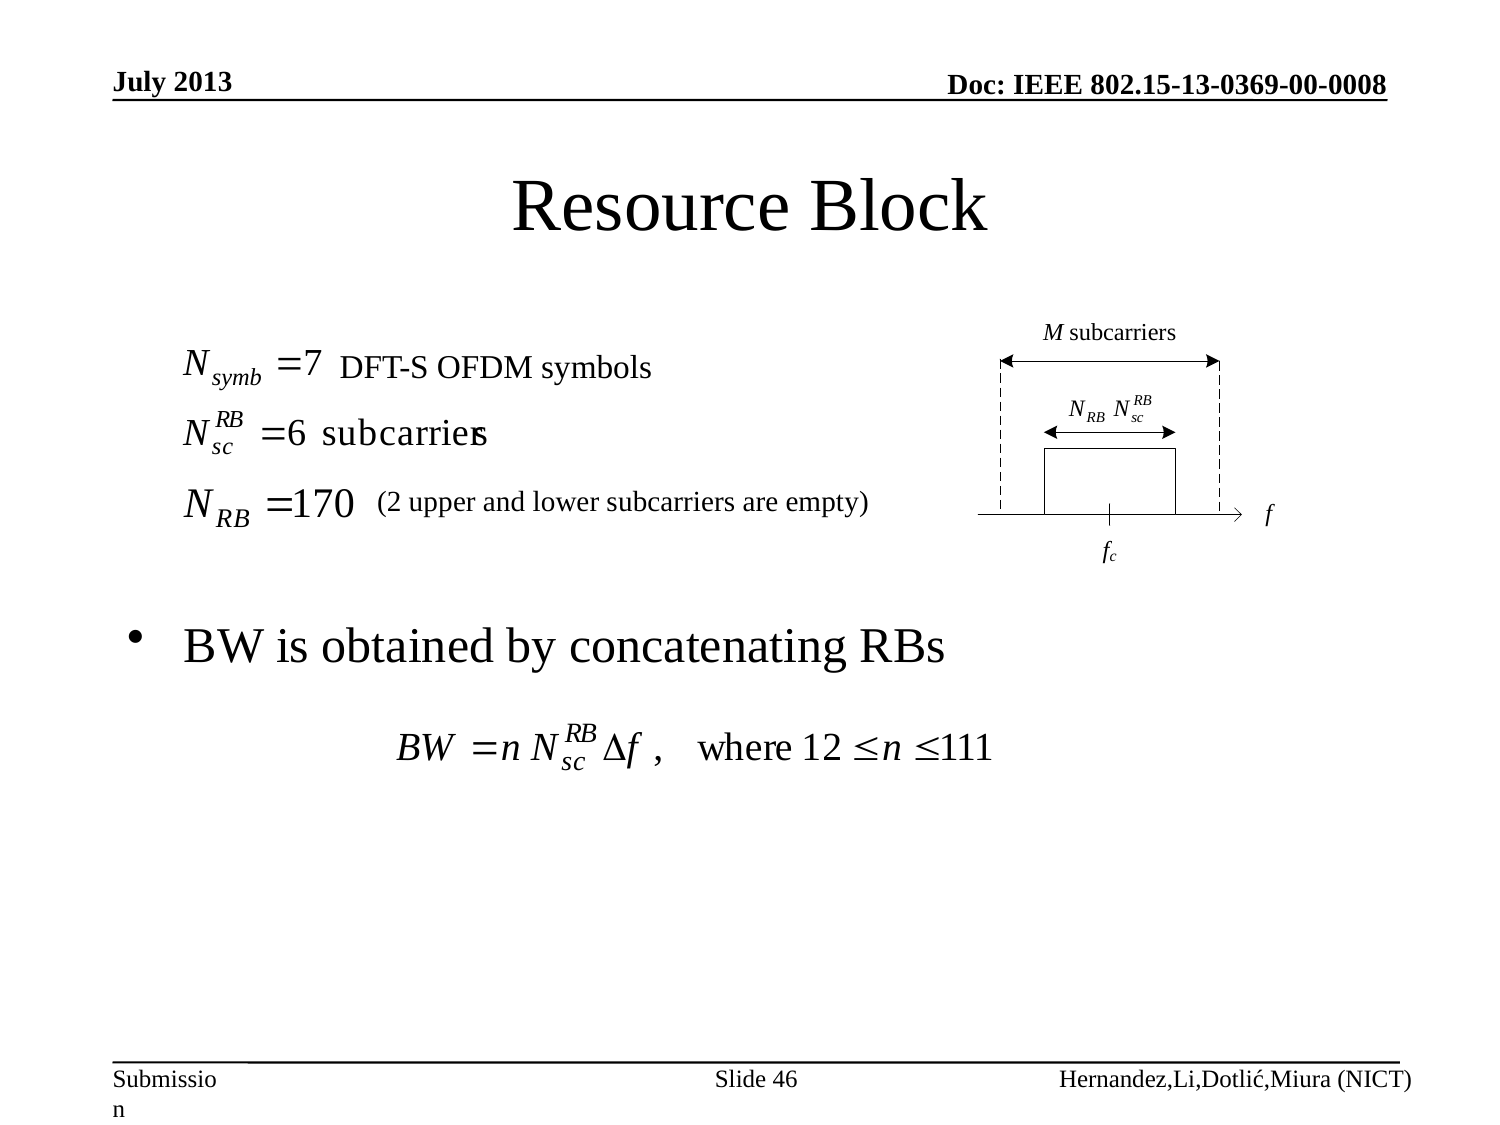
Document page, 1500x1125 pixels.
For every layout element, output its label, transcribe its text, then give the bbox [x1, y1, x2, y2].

footer Hernandez,Li,Dotlić,Miura (NICT) [899, 1061, 1413, 1093]
title Resource Block [112, 112, 1388, 288]
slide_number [112, 61, 376, 98]
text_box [174, 337, 332, 399]
text_box DFT-S OFDM symbols [332, 337, 688, 393]
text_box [974, 312, 1276, 570]
text_box (2 upper and lower subcarriers are empty) [363, 474, 900, 525]
slide_number Slide 46 [711, 1061, 801, 1093]
list BW is obtained by concatenating RBs [112, 324, 1388, 1001]
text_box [174, 474, 363, 537]
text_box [387, 712, 1006, 781]
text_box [174, 399, 495, 463]
